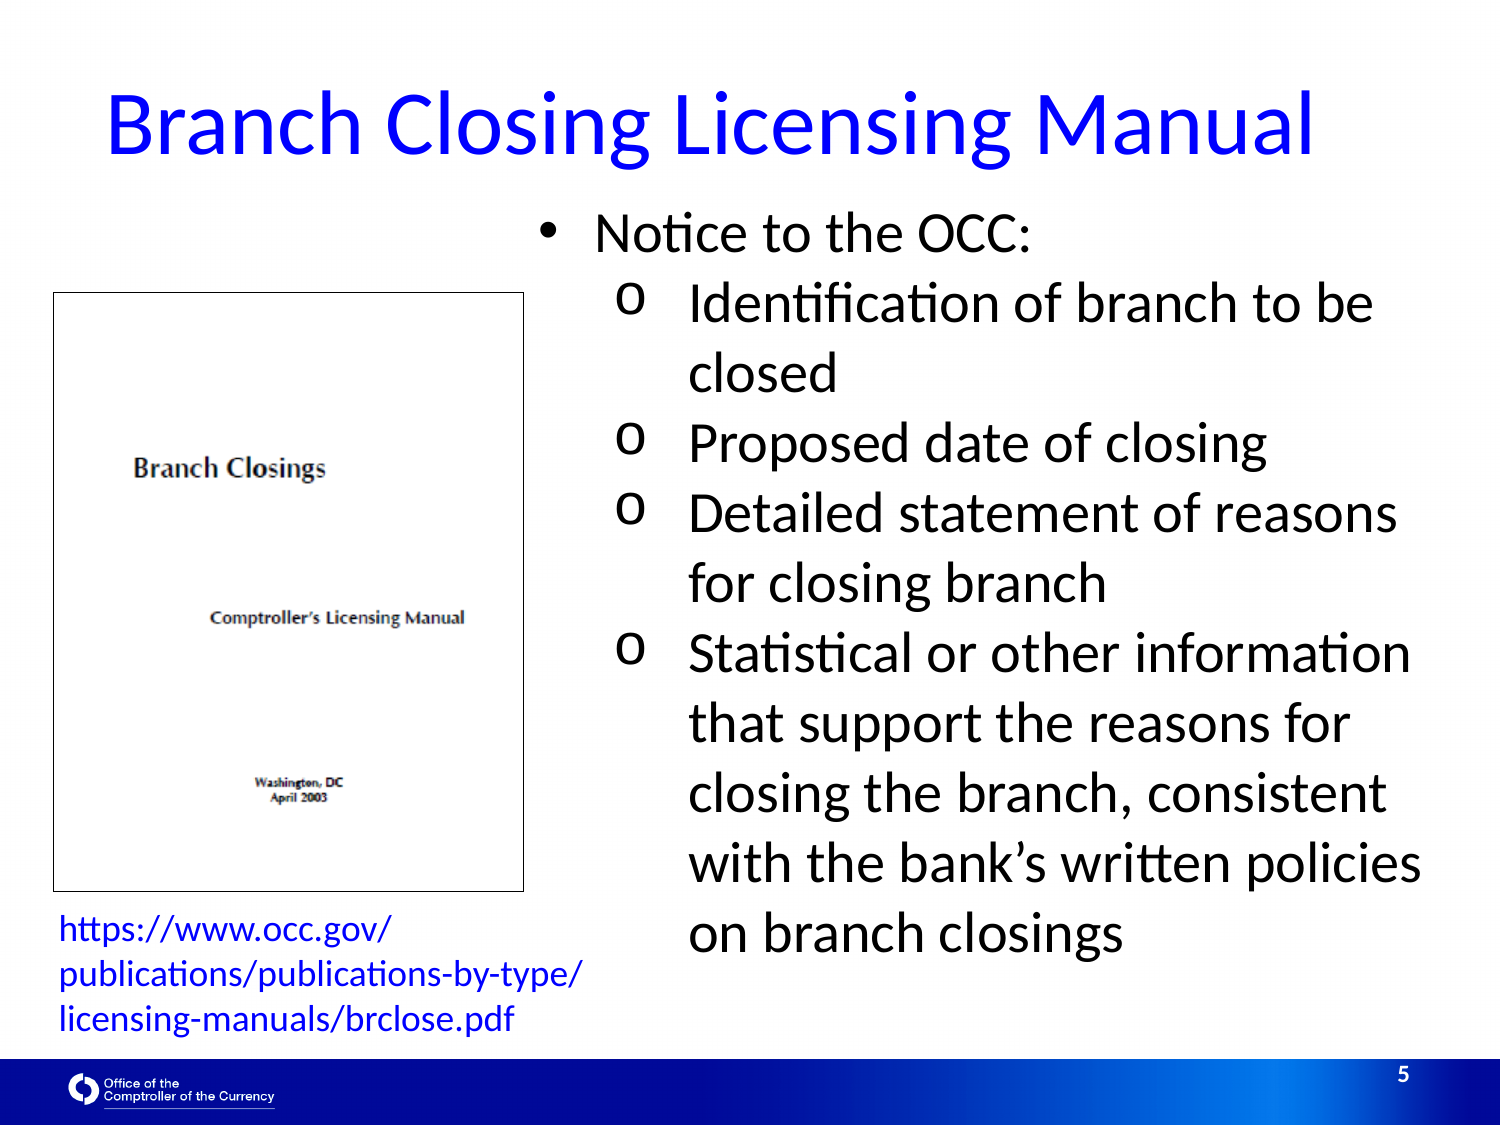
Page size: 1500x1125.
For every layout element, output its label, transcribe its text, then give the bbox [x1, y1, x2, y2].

title Branch Closing Licensing Manual [0, 23, 1425, 212]
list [53, 291, 524, 892]
slide_number 5 [1074, 1042, 1425, 1103]
text_box https://www.occ.gov/publications/publications-by-type/licensing-manuals/brclose.pdf [43, 897, 610, 1047]
picture [0, 0, 1500, 1125]
text_box Notice to the OCC: Identification of branch to be closed Proposed date of closing Detailed statement of reasons for closing branch Statistical or other information that support the reasons for closing the branch, consistent with the bank’s written policies on branch closings [523, 187, 1475, 972]
